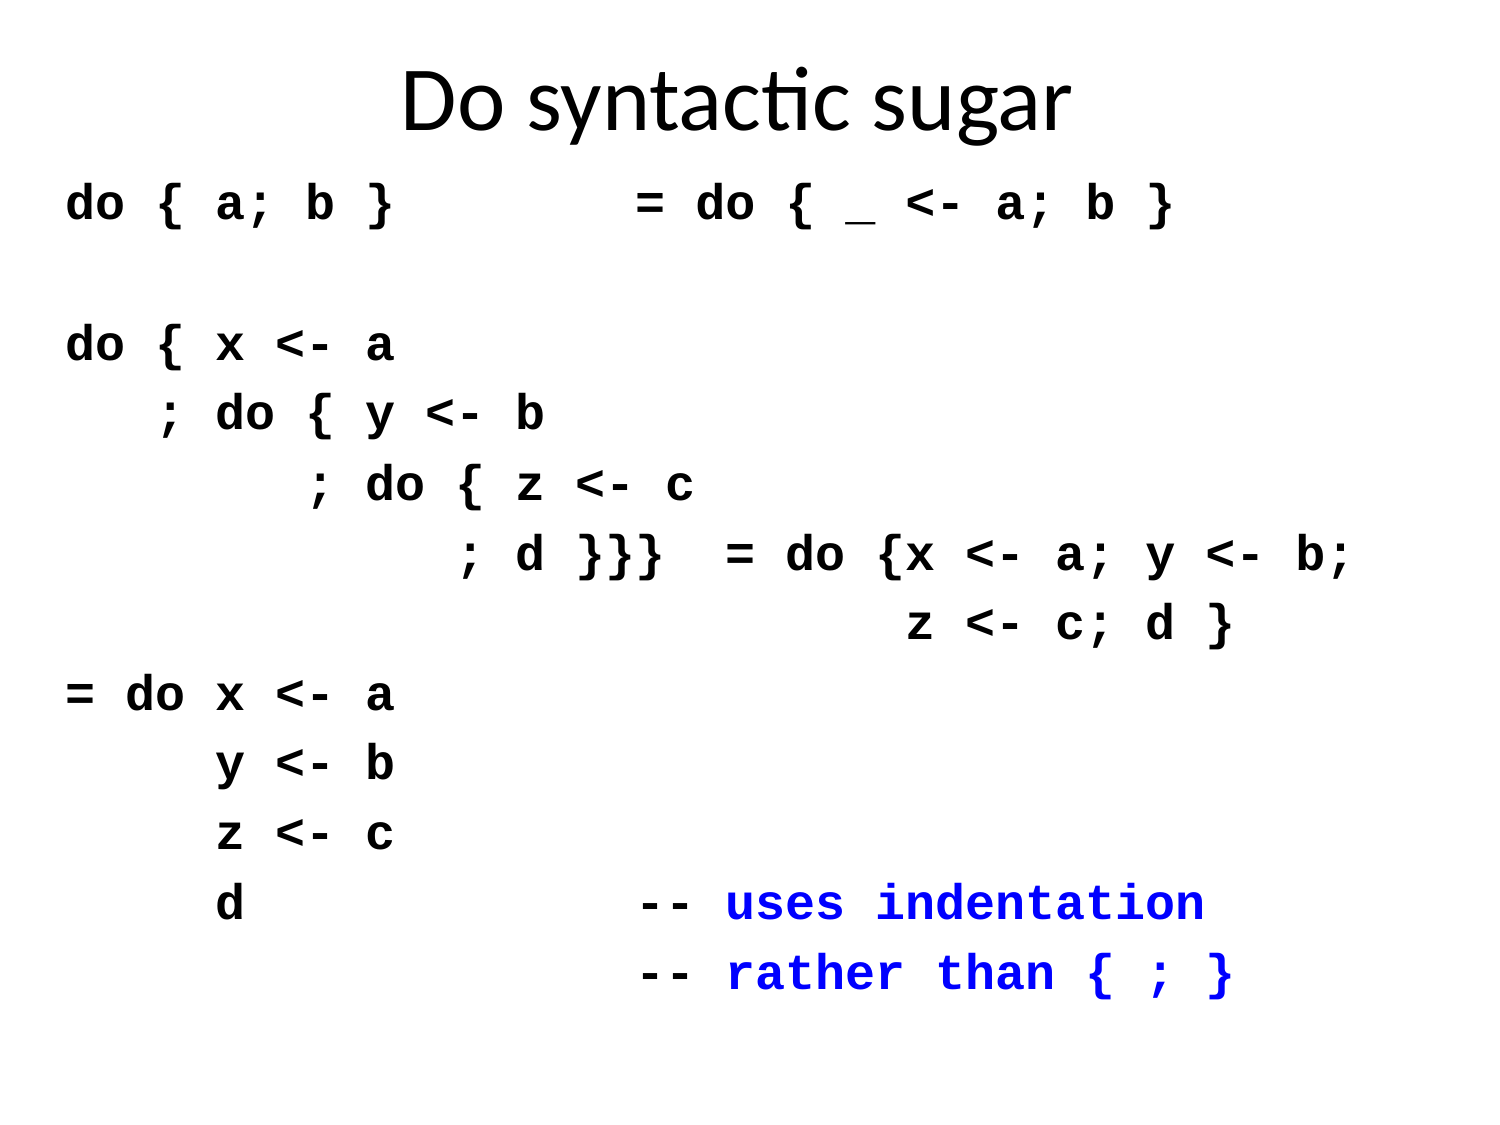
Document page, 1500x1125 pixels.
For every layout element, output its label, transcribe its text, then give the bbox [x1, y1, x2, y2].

title Do syntactic sugar [99, 0, 1375, 162]
list do { a; b } = do { _ <- a; b } do { x <- a ; do { y <- b ; do { z <- c ; d }}} = do {x <- a; y <- b; z <- c; d } = do x <- a y <- b z <- c d -- uses indentation -- rather than { ; } [50, 162, 1425, 1038]
